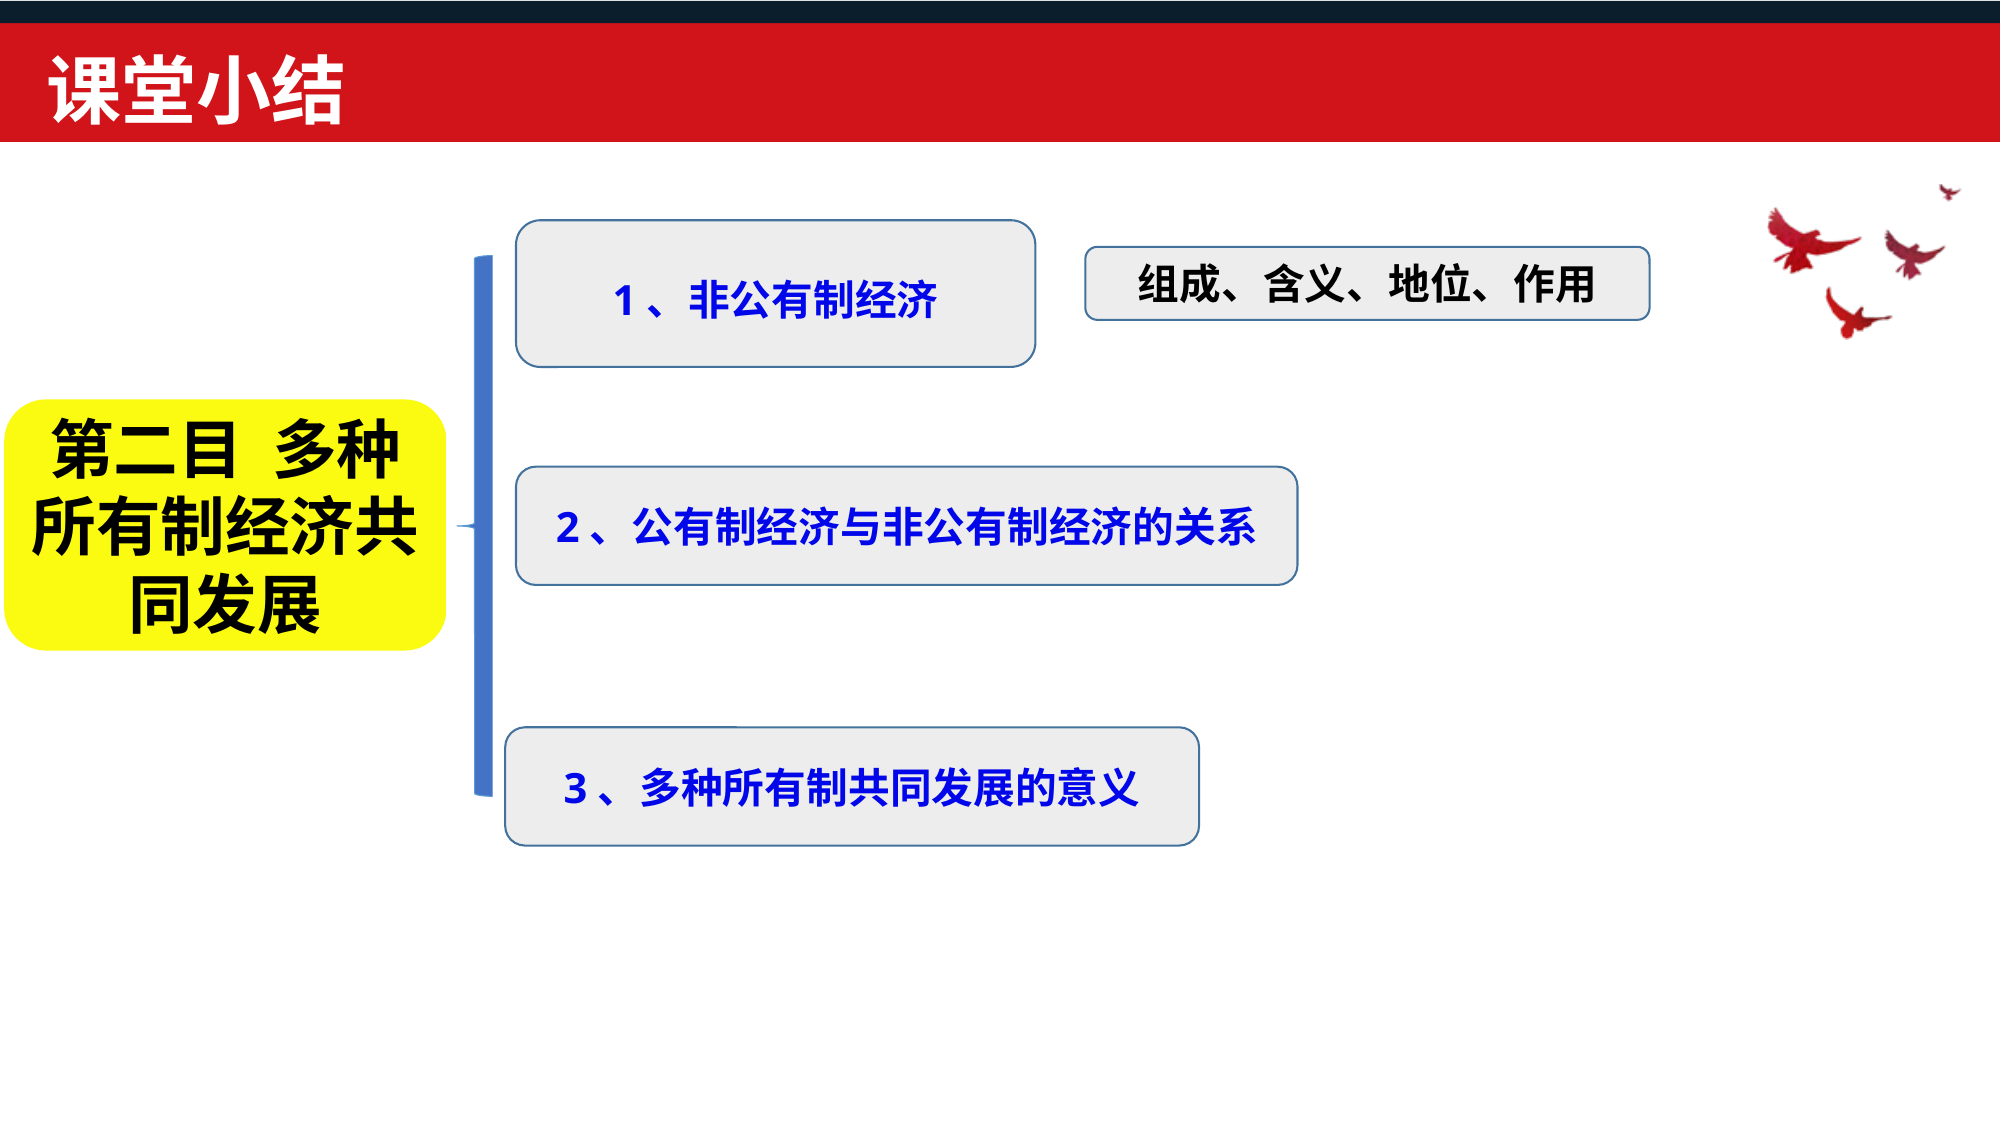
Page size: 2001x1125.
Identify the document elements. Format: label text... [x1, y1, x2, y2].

text_box 2、公有制经济与非公有制经济的关系 [514, 465, 1299, 586]
picture [1767, 184, 1962, 340]
text_box [0, 0, 2000, 24]
text_box 3、多种所有制共同发展的意义 [504, 726, 1201, 847]
text_box [456, 255, 493, 556]
text_box 组成、含义、地位、作用 [1084, 245, 1651, 321]
text_box 第二目 多种所有制经济共同发展 [3, 398, 448, 652]
text_box [473, 557, 493, 797]
text_box 1、非公有制经济 [514, 219, 1037, 369]
text_box 课堂小结 [31, 36, 1331, 141]
text_box [0, 24, 2000, 143]
